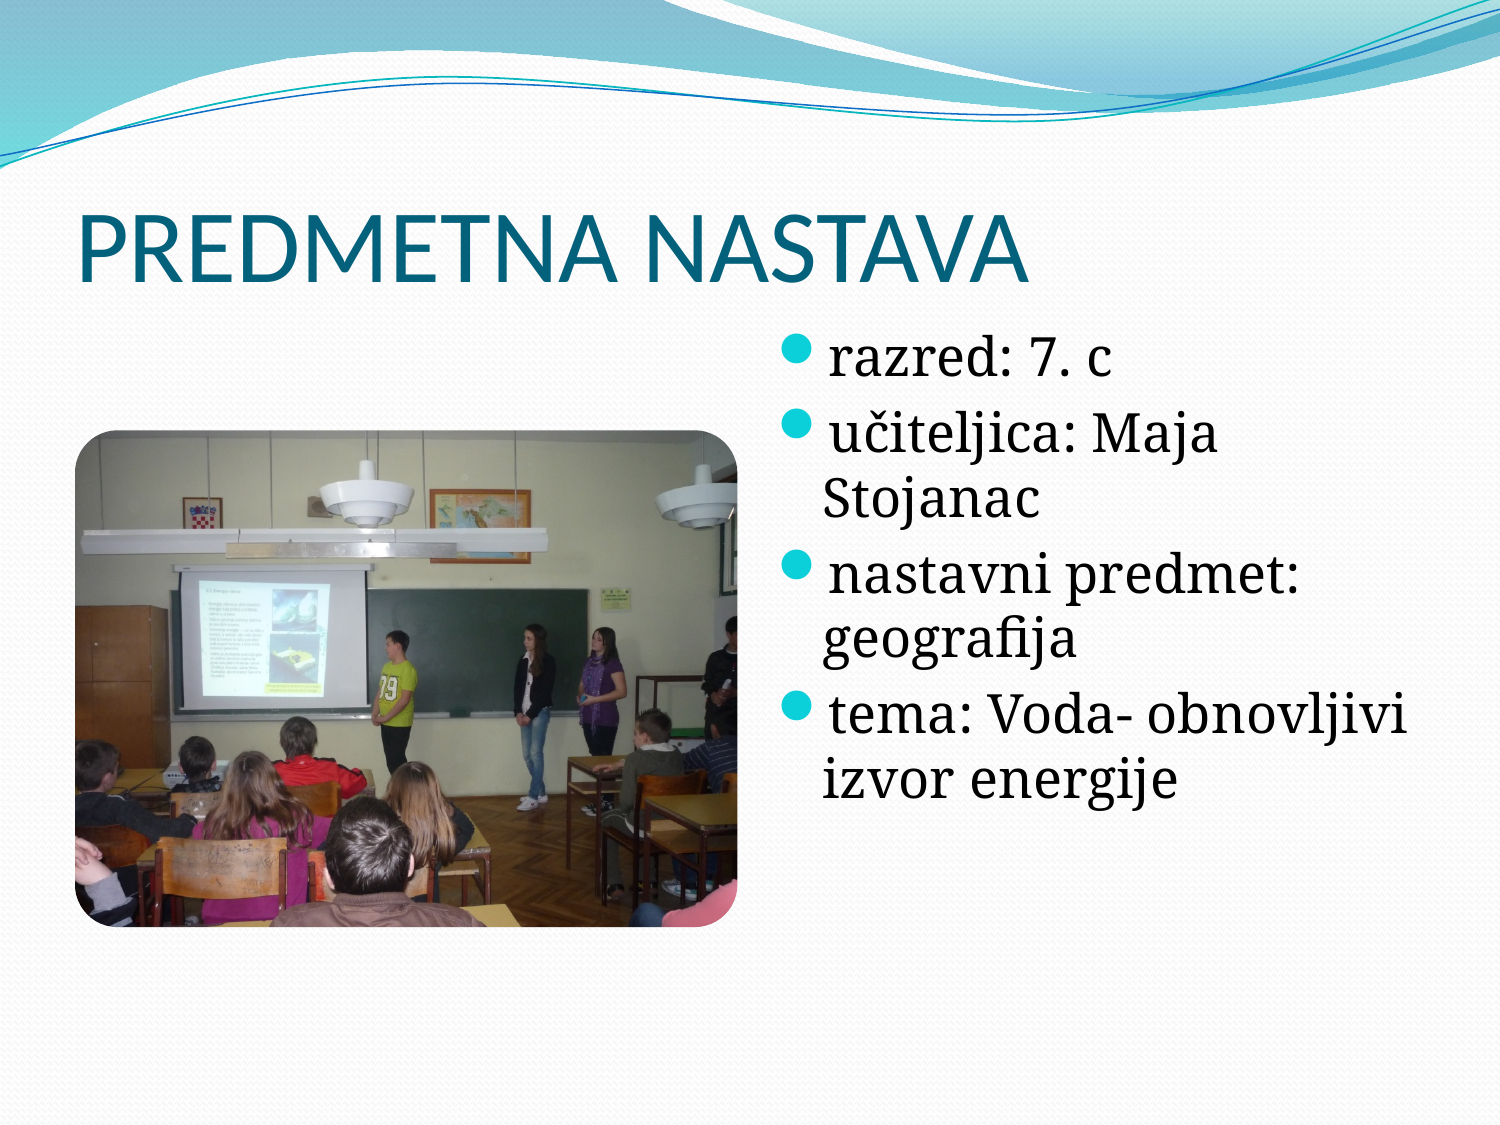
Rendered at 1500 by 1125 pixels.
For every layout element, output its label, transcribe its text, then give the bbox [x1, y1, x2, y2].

title PREDMETNA NASTAVA [75, 115, 1425, 303]
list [74, 430, 738, 928]
list razred: 7. c učiteljica: Maja Stojanac nastavni predmet: geografija tema: Voda- obnovljivi izvor energije [762, 314, 1425, 1043]
